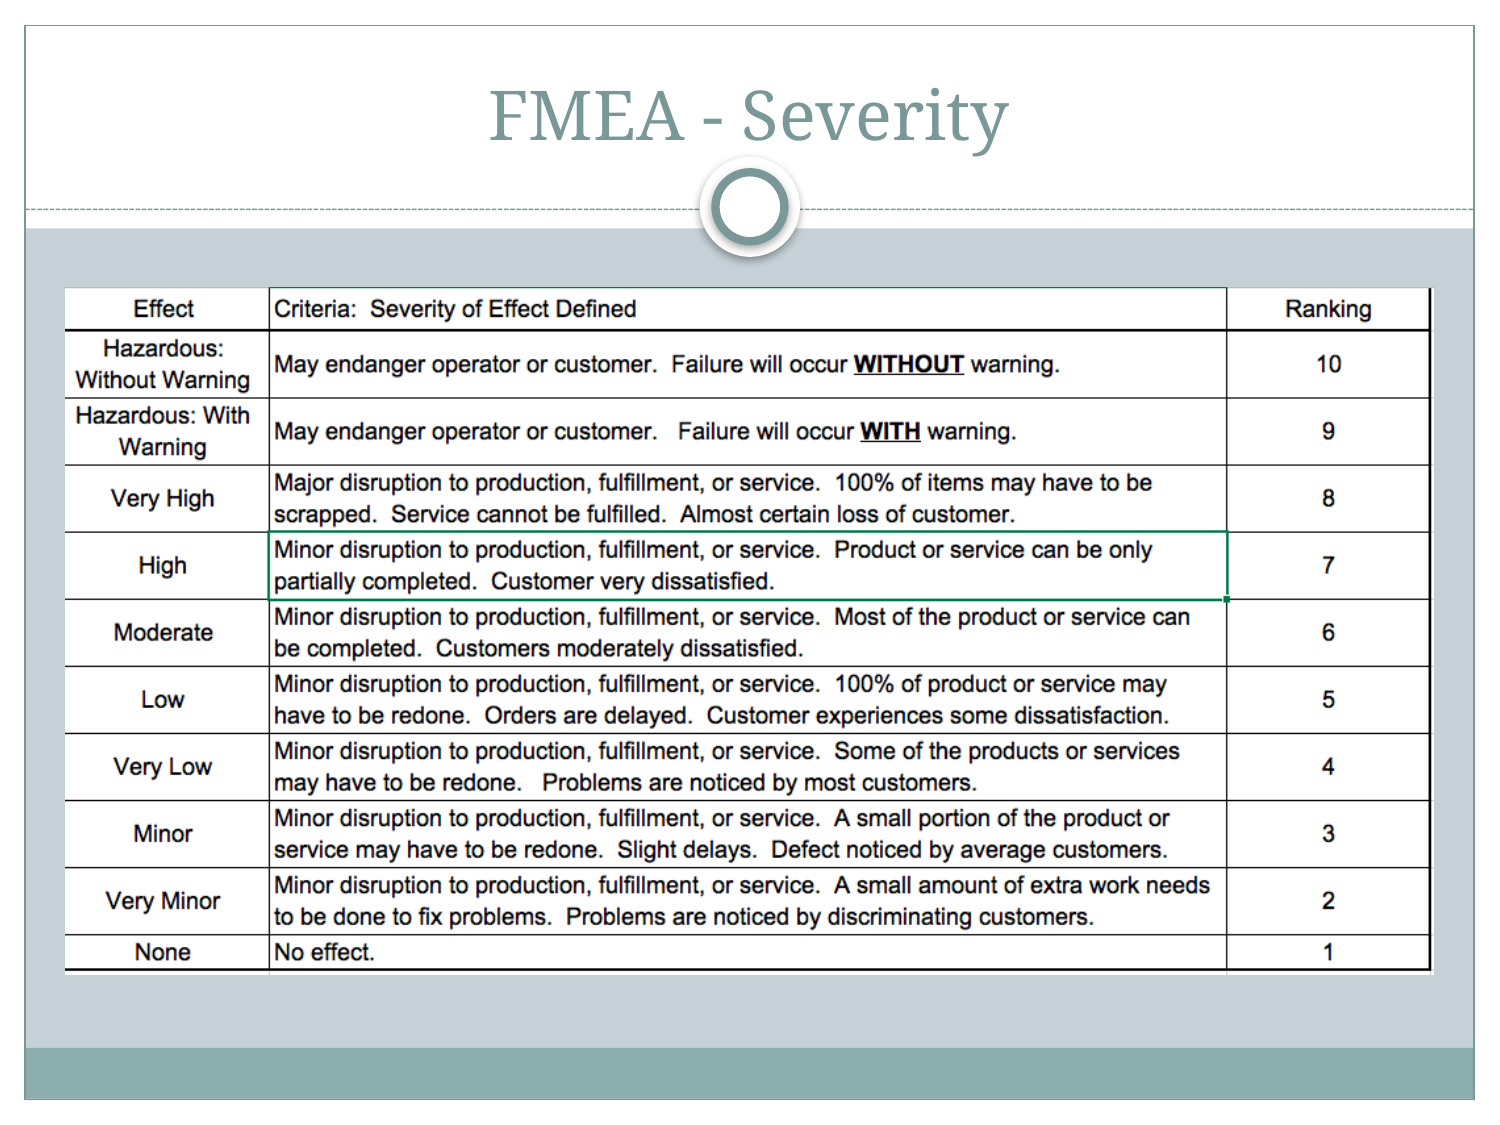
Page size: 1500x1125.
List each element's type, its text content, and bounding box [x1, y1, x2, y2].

title FMEA - Severity [49, 37, 1450, 162]
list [64, 287, 1434, 976]
